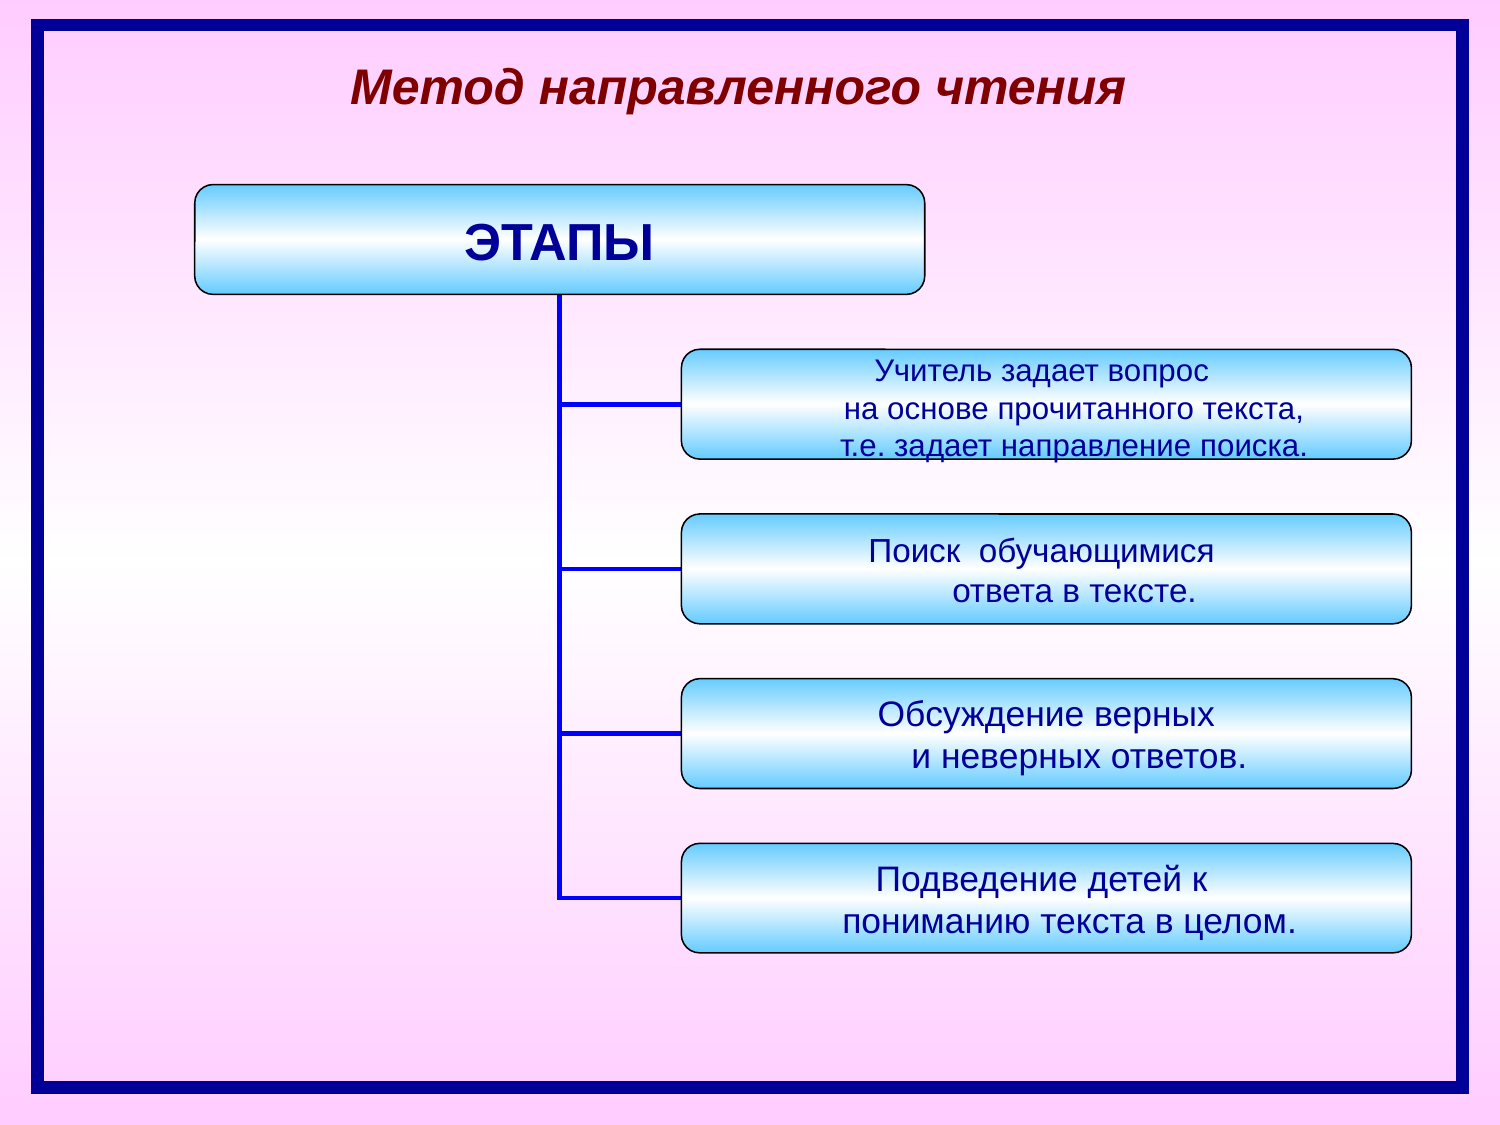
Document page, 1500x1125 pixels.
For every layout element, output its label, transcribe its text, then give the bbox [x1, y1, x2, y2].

text_box [37, 24, 1463, 1088]
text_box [194, 184, 1412, 954]
text_box Метод направленного чтения [335, 47, 1142, 123]
